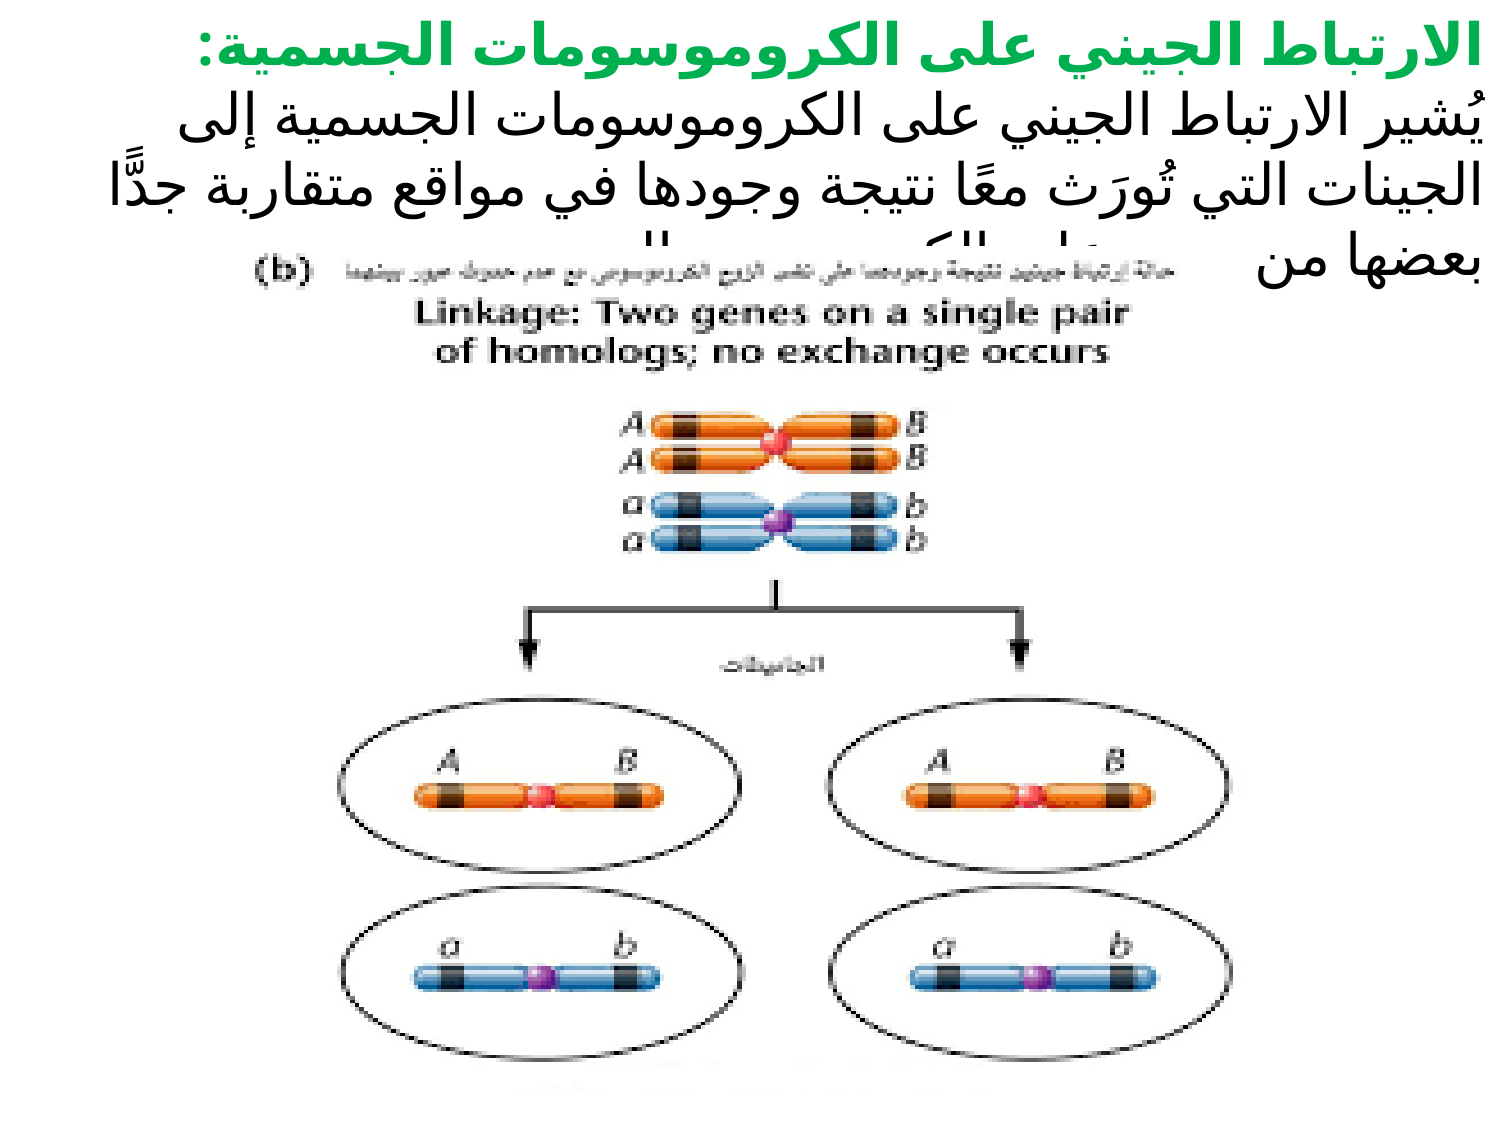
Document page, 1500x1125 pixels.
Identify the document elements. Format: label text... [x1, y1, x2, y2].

text_box الارتباط الجيني على الكروموسومات الجسمية: يُشير الارتباط الجيني على الكروموسومات الجسمية إلى الجينات التي تُورَث معًا نتيجة وجودها في مواقع متقاربة جدًّا بعضها من بعض على الكروموسوم الجسمي. [0, 0, 1500, 435]
picture [245, 245, 1243, 1092]
